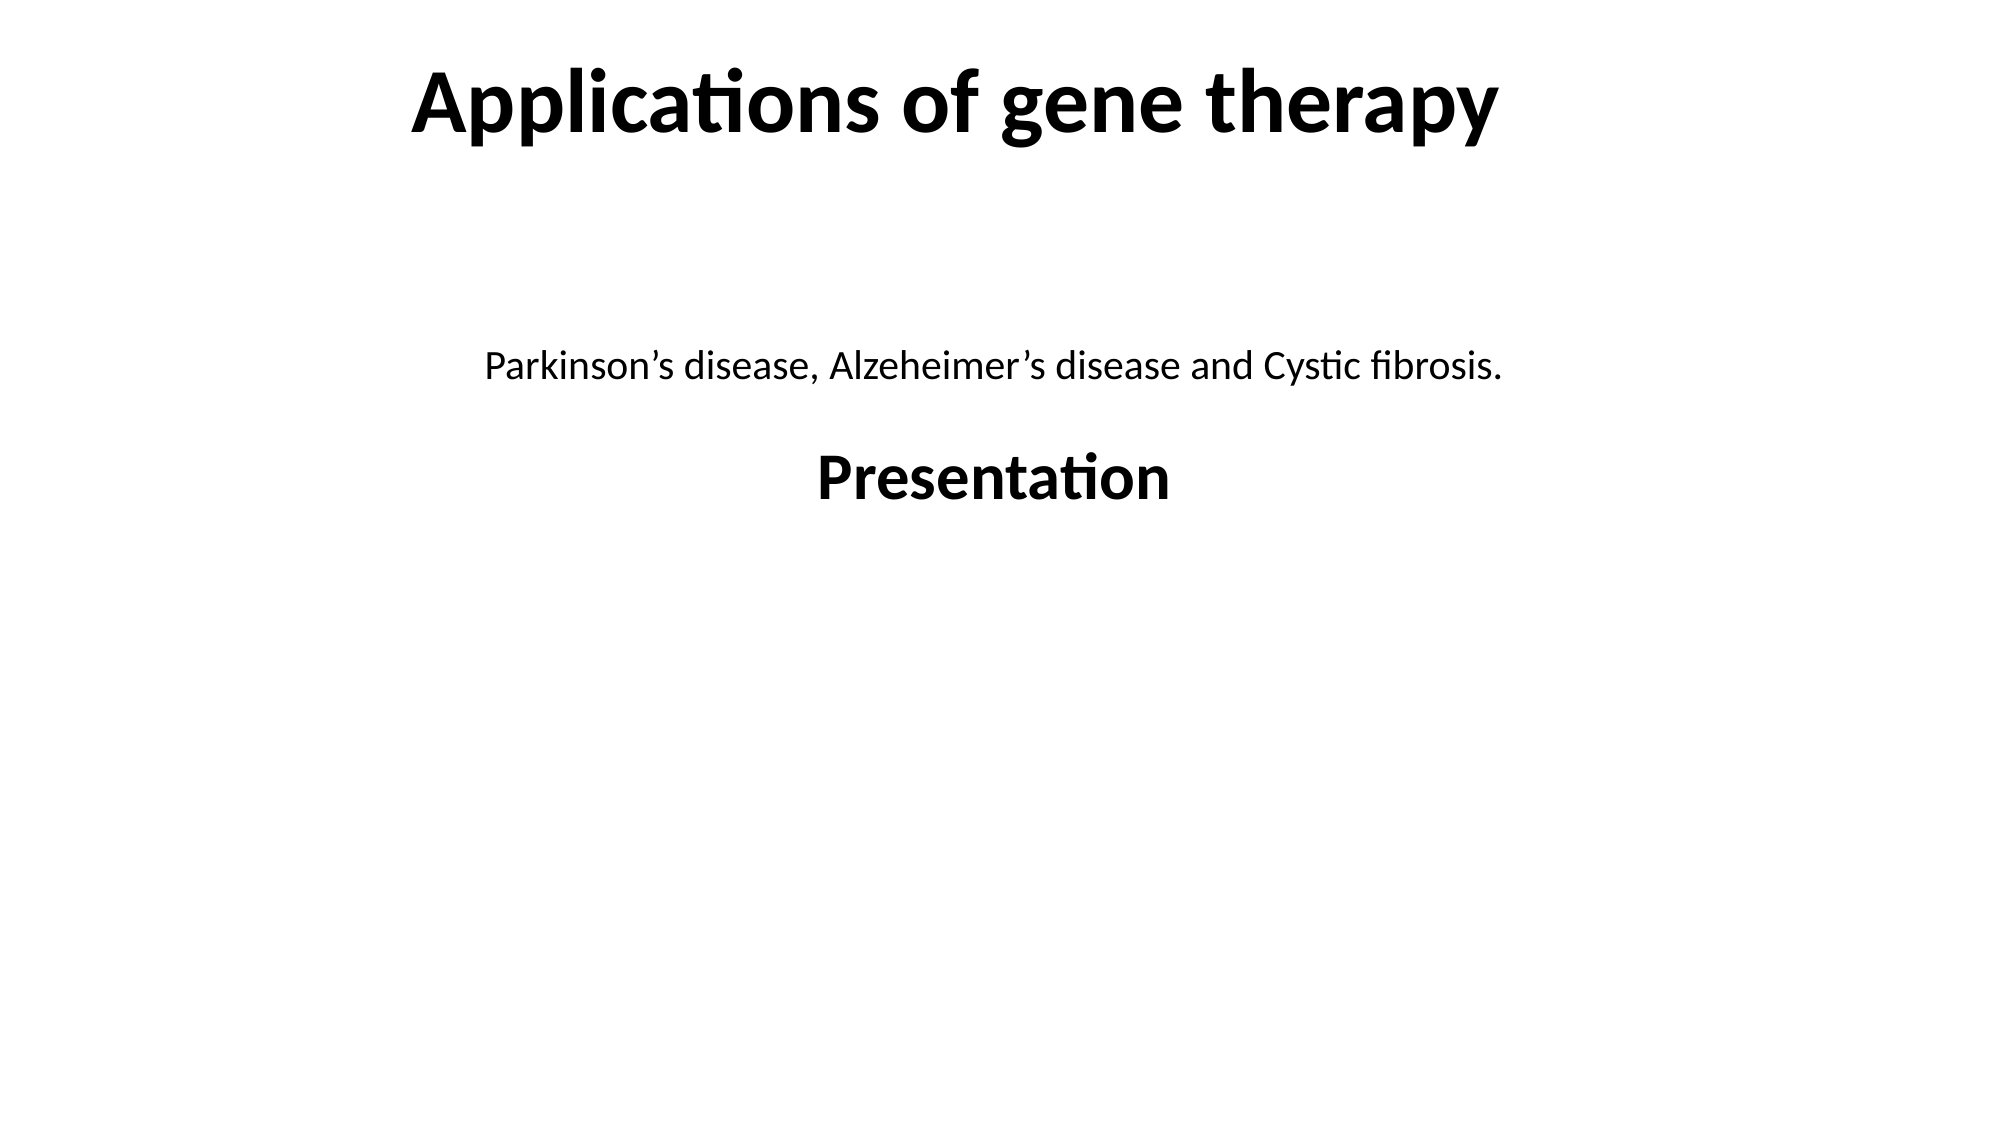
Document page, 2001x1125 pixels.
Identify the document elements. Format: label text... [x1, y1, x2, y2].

text_box Parkinson’s disease, Alzeheimer’s disease and Cystic fibrosis. Presentation [469, 330, 1519, 521]
text_box Applications of gene therapy [396, 33, 1678, 159]
